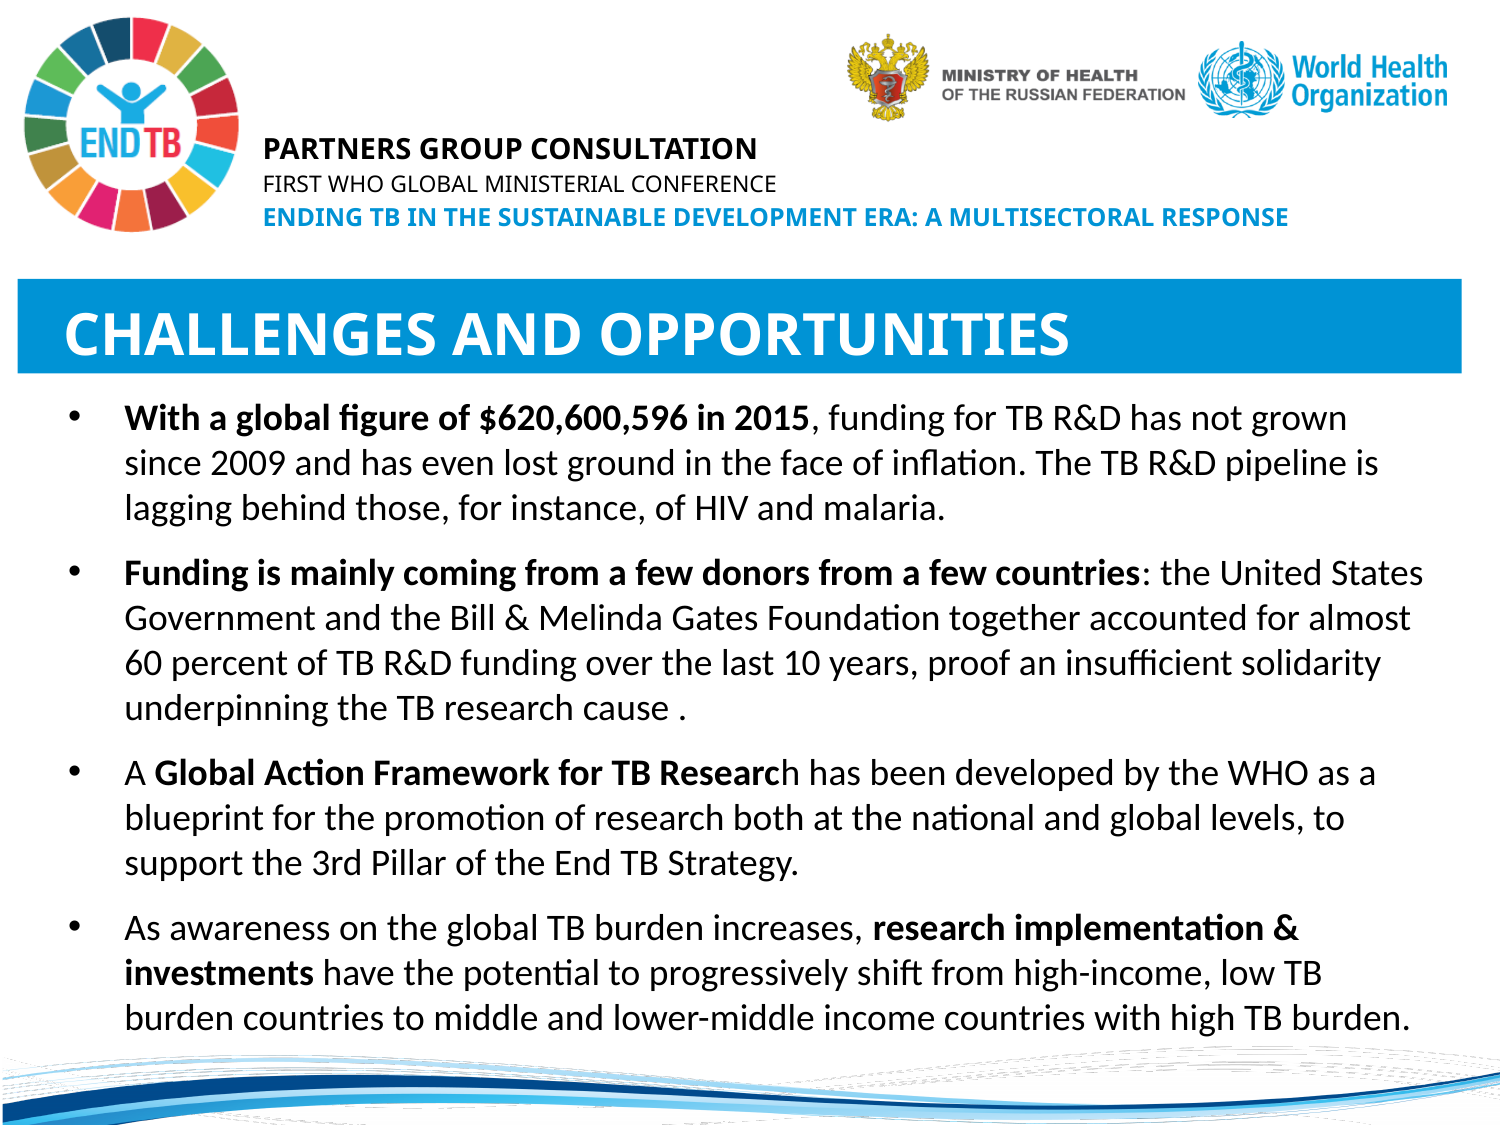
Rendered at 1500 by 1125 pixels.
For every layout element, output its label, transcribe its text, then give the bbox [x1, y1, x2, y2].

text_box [3, 6, 1500, 244]
picture [2, 1046, 1500, 1125]
list With a global figure of $620,600,596 in 2015, funding for TB R&D has not grown since 2009 and has even lost ground in the face of inflation. The TB R&D pipeline is lagging behind those, for instance, of HIV and malaria. Funding is mainly coming from a few donors from a few countries: the United States Government and the Bill & Melinda Gates Foundation together accounted for almost 60 percent of TB R&D funding over the last 10 years, proof an insufficient solidarity underpinning the TB research cause . A Global Action Framework for TB Research has been developed by the WHO as a blueprint for the promotion of research both at the national and global levels, to support the 3rd Pillar of the End TB Strategy. As awareness on the global TB burden increases, research implementation & investments have the potential to progressively shift from high-income, low TB burden countries to middle and lower-middle income countries with high TB burden. [53, 385, 1447, 1045]
text_box CHALLENGES AND OPPORTUNITIES [17, 278, 1462, 374]
